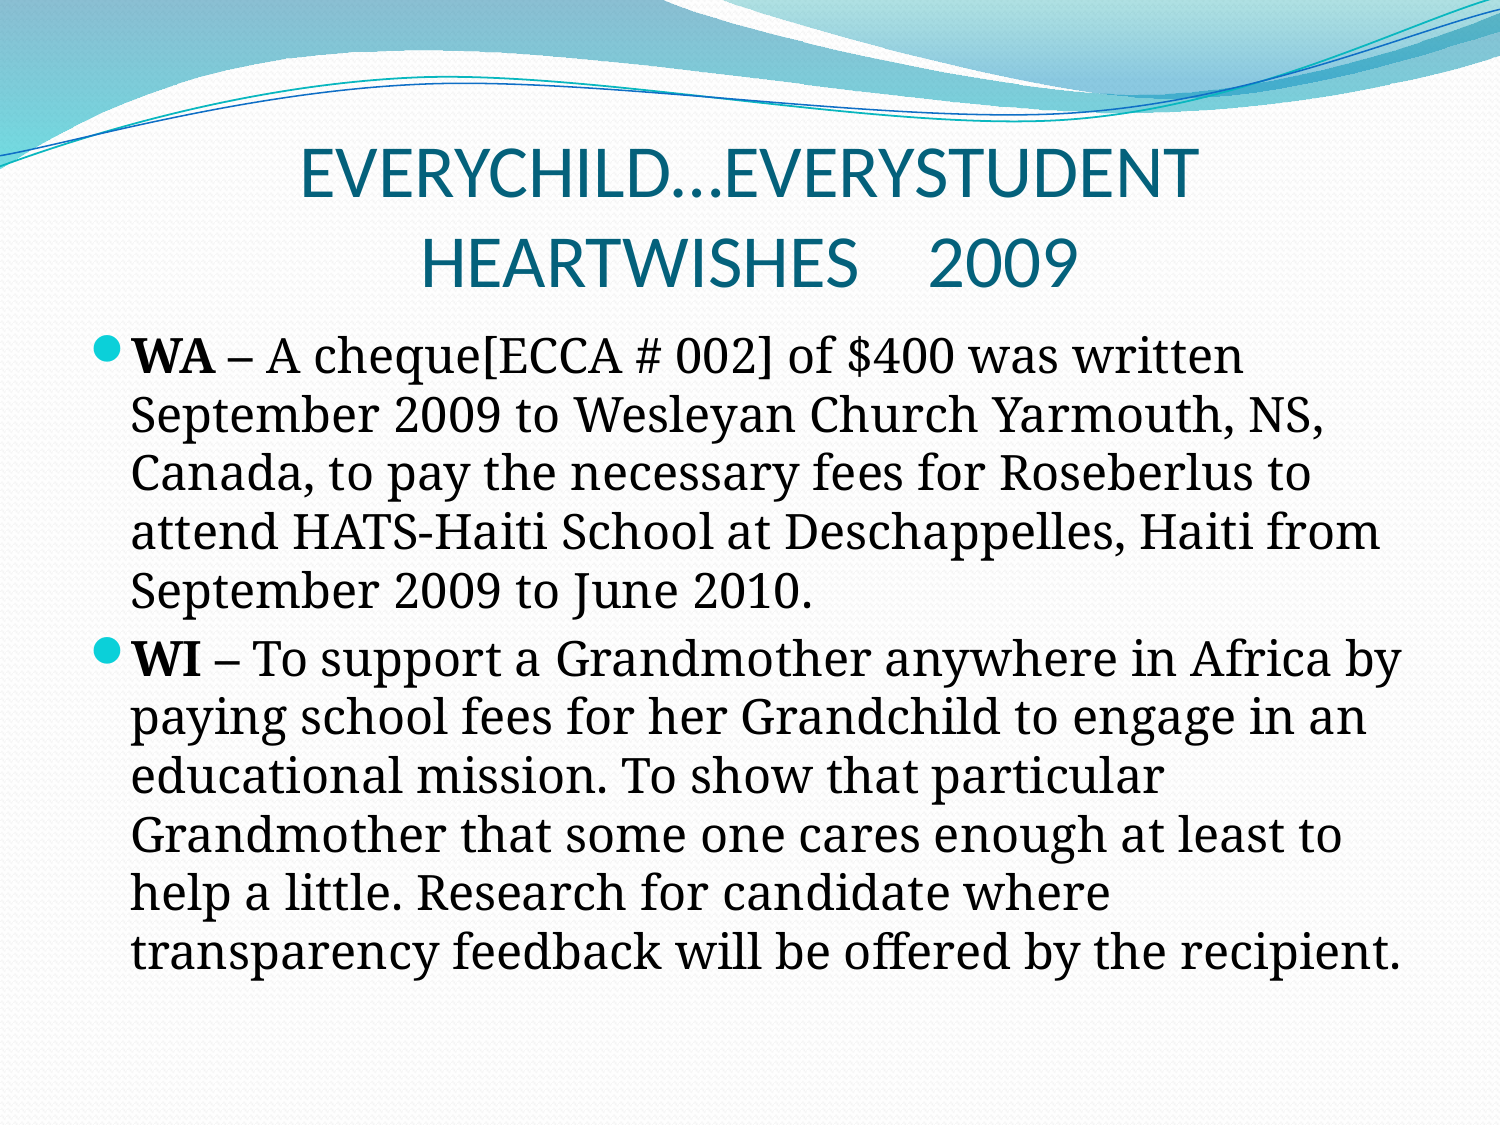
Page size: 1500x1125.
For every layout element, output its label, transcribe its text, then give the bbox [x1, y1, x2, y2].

title EVERYCHILD…EVERYSTUDENT HEARTWISHES 2009 [75, 115, 1425, 303]
list WA – A cheque[ECCA # 002] of $400 was written September 2009 to Wesleyan Church Yarmouth, NS, Canada, to pay the necessary fees for Roseberlus to attend HATS-Haiti School at Deschappelles, Haiti from September 2009 to June 2010. WI – To support a Grandmother anywhere in Africa by paying school fees for her Grandchild to engage in an educational mission. To show that particular Grandmother that some one cares enough at least to help a little. Research for candidate where transparency feedback will be offered by the recipient. [75, 317, 1425, 1038]
